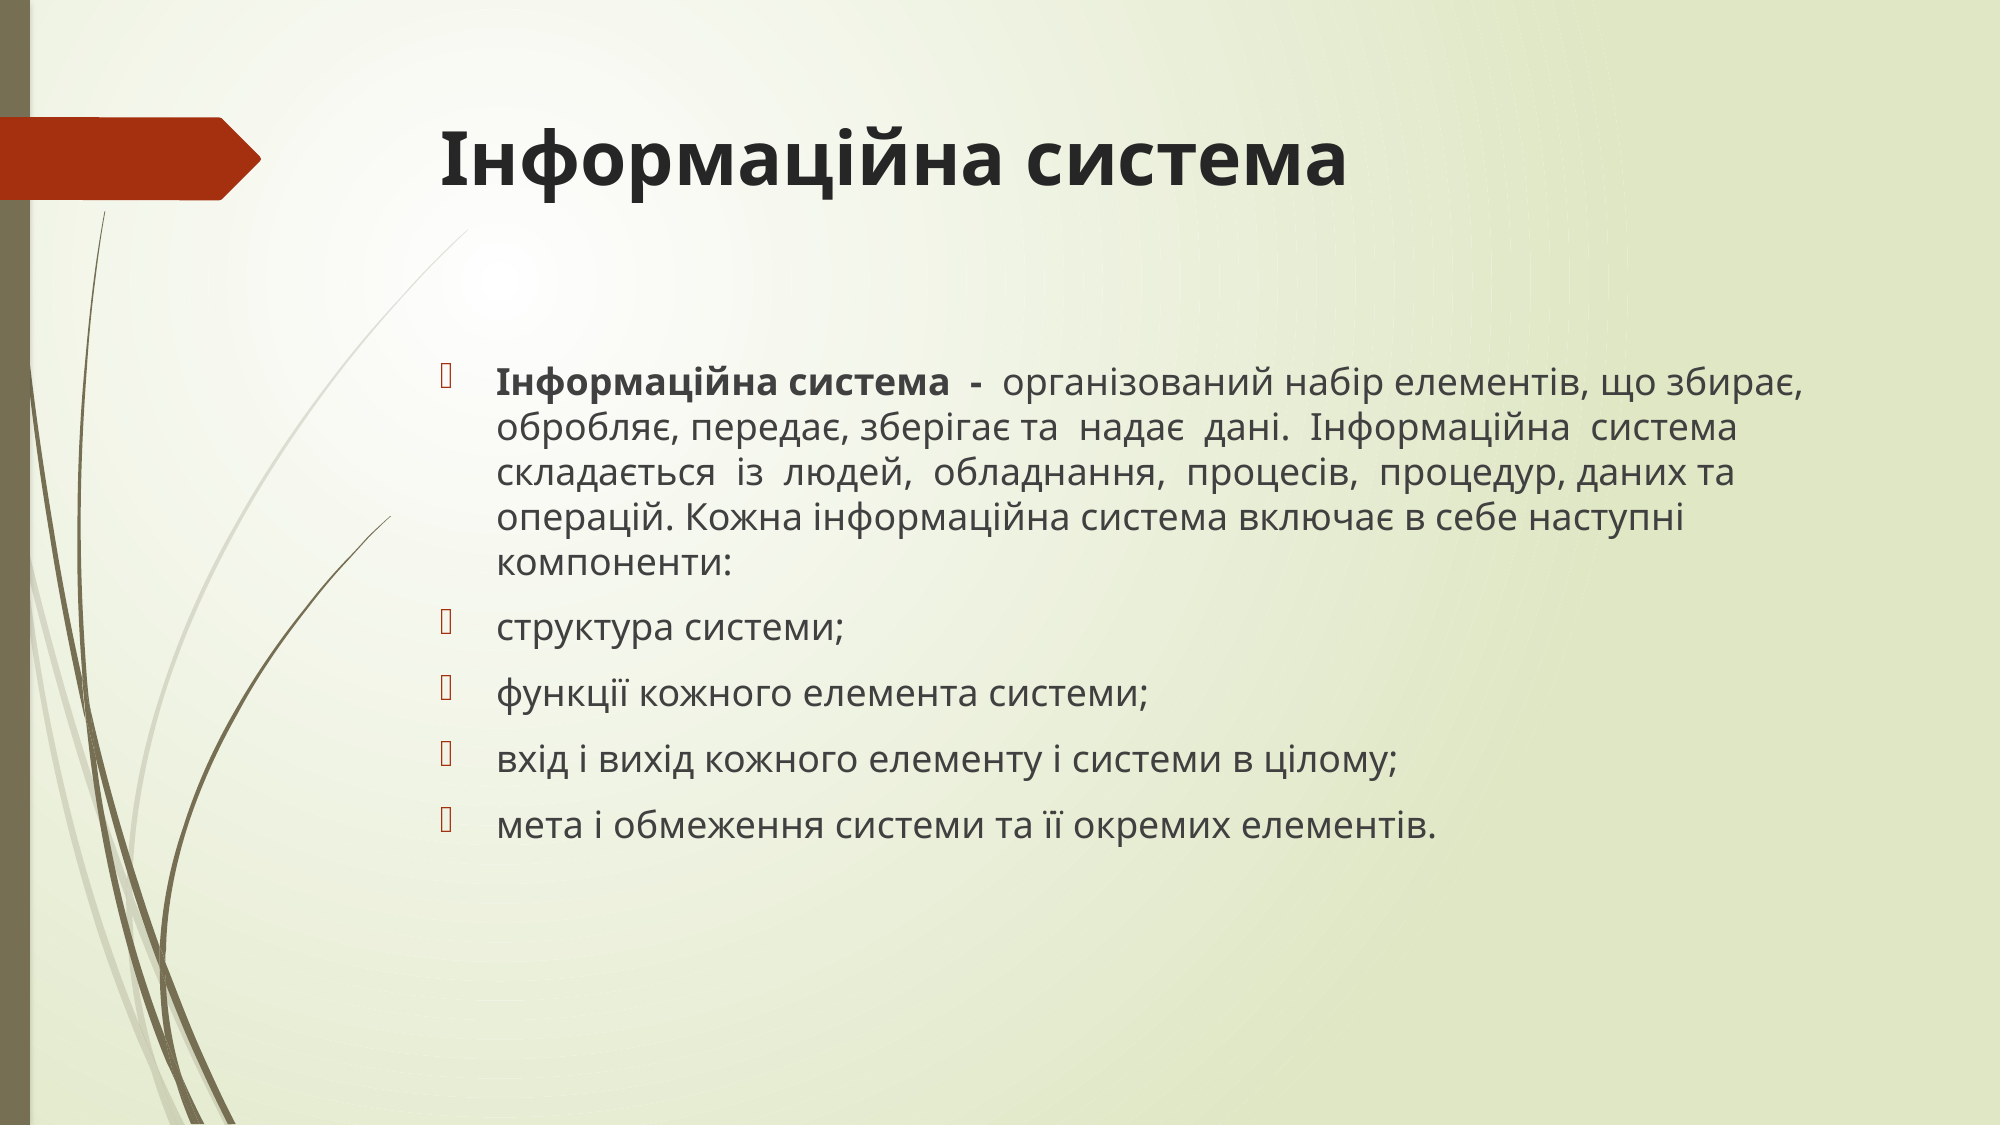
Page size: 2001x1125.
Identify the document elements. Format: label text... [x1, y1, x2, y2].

title Інформаційна система [425, 102, 1888, 313]
list Інформаційна система - організований набір елементів, що збирає, обробляє, передає, зберігає та надає дані. Інформаційна система складається із людей, обладнання, процесів, процедур, даних та операцій. Кожна інформаційна система включає в себе наступні компоненти: структура системи; функції кожного елемента системи; вхід і вихід кожного елементу і системи в цілому; мета і обмеження системи та її окремих елементів. [424, 350, 1888, 970]
